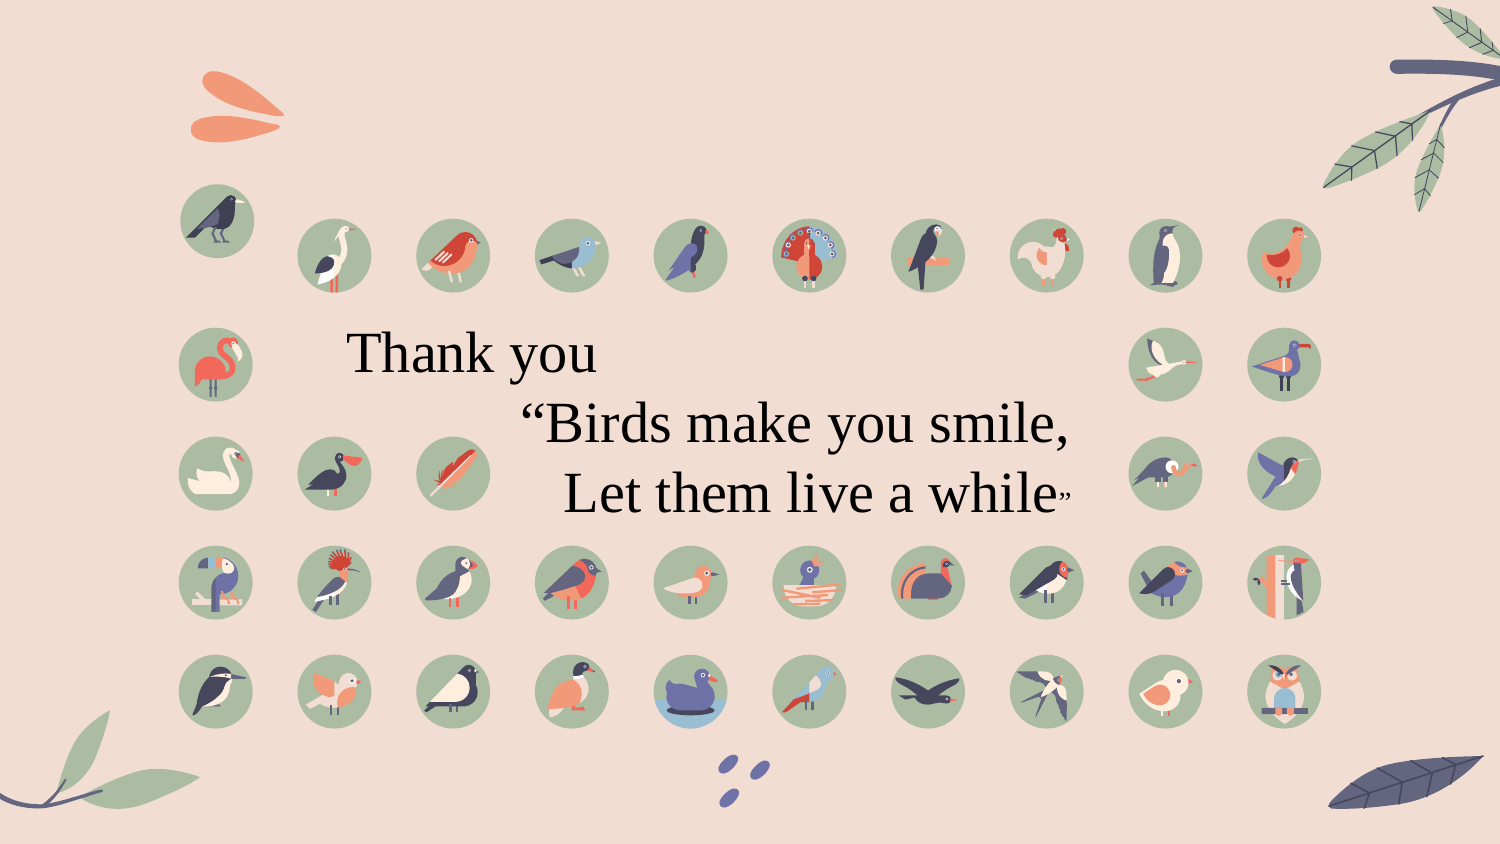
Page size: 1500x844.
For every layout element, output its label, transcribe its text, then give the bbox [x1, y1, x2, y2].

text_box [415, 218, 491, 293]
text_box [534, 545, 610, 620]
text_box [1246, 218, 1322, 293]
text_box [1128, 545, 1203, 620]
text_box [297, 218, 372, 293]
text_box Thank you “Birds make you smile, Let them live a while” [331, 306, 1182, 531]
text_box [415, 436, 491, 511]
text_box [178, 654, 253, 729]
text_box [415, 545, 491, 620]
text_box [1009, 654, 1084, 729]
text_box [534, 654, 610, 729]
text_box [1246, 654, 1322, 729]
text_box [890, 545, 966, 620]
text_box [178, 545, 253, 620]
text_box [178, 436, 253, 511]
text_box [772, 218, 847, 293]
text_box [890, 218, 966, 293]
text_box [1128, 654, 1203, 729]
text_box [653, 654, 728, 729]
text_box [1246, 327, 1322, 402]
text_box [297, 545, 372, 620]
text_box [890, 654, 966, 729]
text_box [1009, 545, 1084, 620]
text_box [1128, 436, 1203, 511]
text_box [185, 53, 286, 177]
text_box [1009, 218, 1084, 293]
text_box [1128, 218, 1203, 293]
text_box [1246, 545, 1322, 620]
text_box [1128, 327, 1203, 402]
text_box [415, 654, 491, 729]
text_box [1246, 436, 1322, 511]
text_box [653, 218, 728, 293]
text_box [297, 436, 372, 511]
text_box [297, 654, 372, 729]
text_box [534, 218, 610, 293]
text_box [772, 545, 847, 620]
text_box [178, 327, 253, 402]
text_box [180, 183, 255, 259]
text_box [772, 654, 847, 729]
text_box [653, 545, 728, 620]
